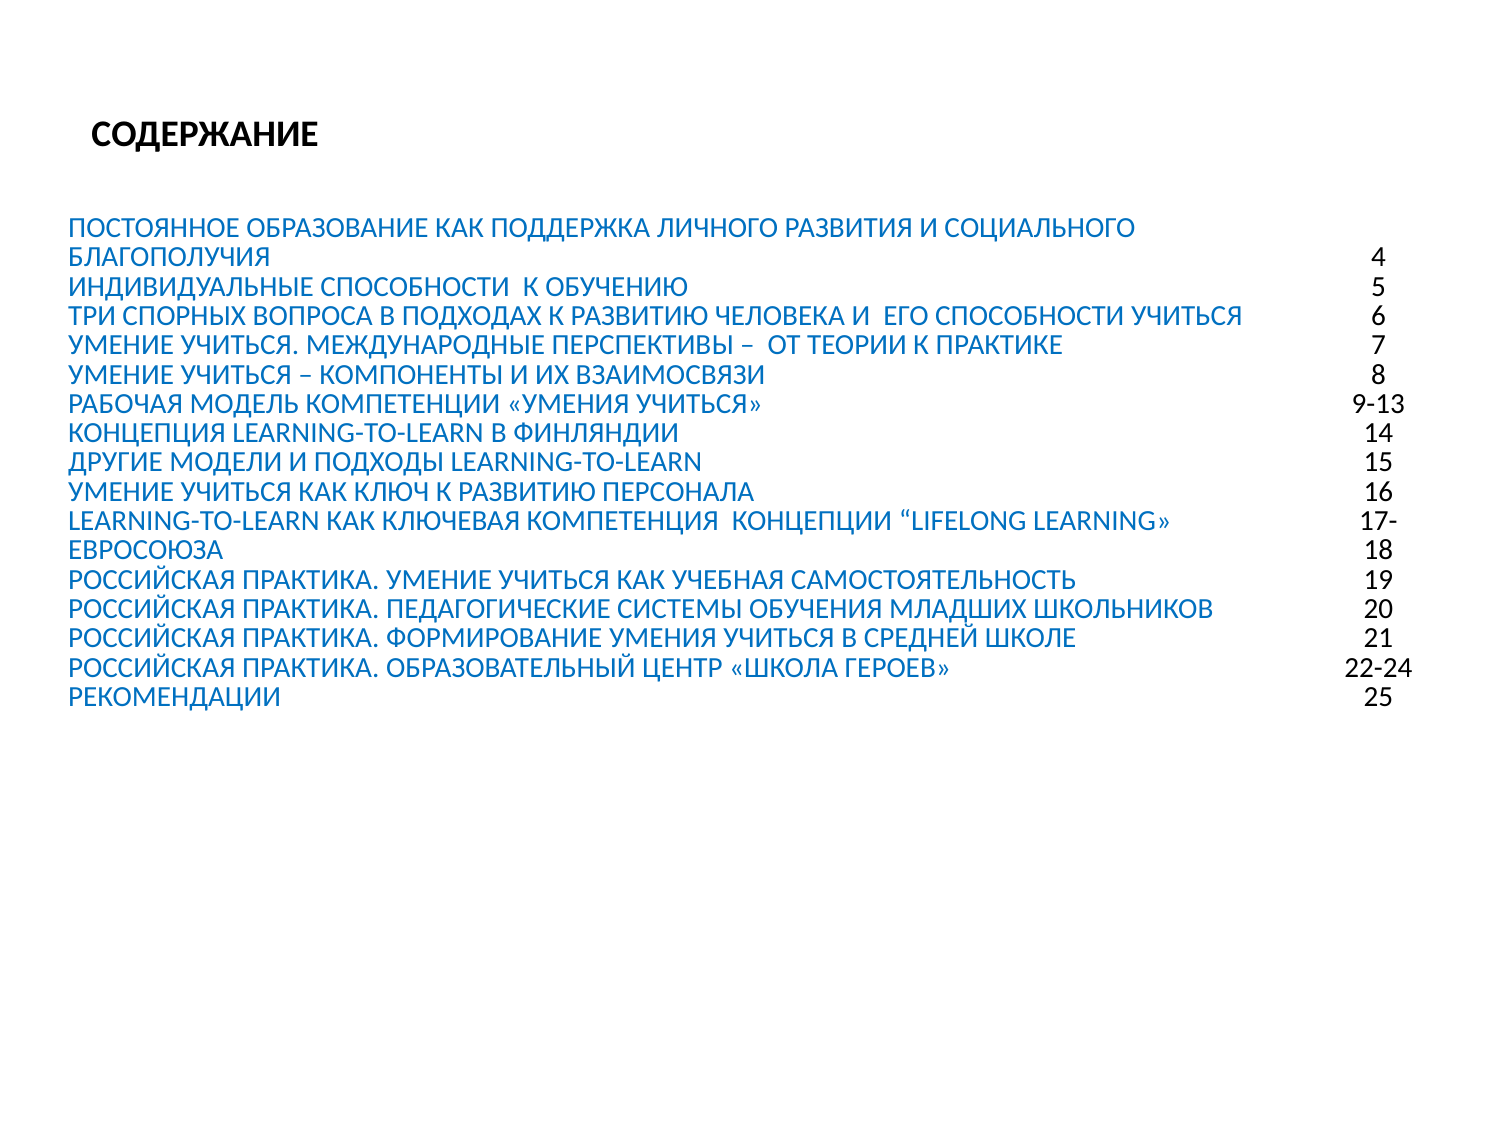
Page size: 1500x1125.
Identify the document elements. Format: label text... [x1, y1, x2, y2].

table_header 44 4 5 6 7 8 9-13 14 15 16 17- 18 19 20 21 22-24 25 [1311, 209, 1446, 756]
text_box СОДЕРЖАНИЕ [76, 101, 455, 162]
table_header ПОСТОЯННОЕ ОБРАЗОВАНИЕ КАК ПОДДЕРЖКА ЛИЧНОГО РАЗВИТИЯ И СОЦИАЛЬНОГО БЛАГОПОЛУЧИЯ ИНДИВИДУАЛЬНЫЕ СПОСОБНОСТИ К ОБУЧЕНИЮ ТРИ СПОРНЫХ ВОПРОСА В ПОДХОДАХ К РАЗВИТИЮ ЧЕЛОВЕКА И ЕГО СПОСОБНОСТИ УЧИТЬСЯ УМЕНИЕ УЧИТЬСЯ. МЕЖДУНАРОДНЫЕ ПЕРСПЕКТИВЫ – ОТ ТЕОРИИ К ПРАКТИКЕ УМЕНИЕ УЧИТЬСЯ – КОМПОНЕНТЫ И ИХ ВЗАИМОСВЯЗИ РАБОЧАЯ МОДЕЛЬ КОМПЕТЕНЦИИ «УМЕНИЯ УЧИТЬСЯ» КОНЦЕПЦИЯ LEARNING-TO-LEARN В ФИНЛЯНДИИ ДРУГИЕ МОДЕЛИ И ПОДХОДЫ LEARNING-TO-LEARN УМЕНИЕ УЧИТЬСЯ КАК КЛЮЧ К РАЗВИТИЮ ПЕРСОНАЛА LEARNING-TO-LEARN КАК КЛЮЧЕВАЯ КОМПЕТЕНЦИЯ КОНЦЕПЦИИ “LIFELONG LEARNING» ЕВРОСОЮЗА РОССИЙСКАЯ ПРАКТИКА. УМЕНИЕ УЧИТЬСЯ КАК УЧЕБНАЯ САМОСТОЯТЕЛЬНОСТЬ РОССИЙСКАЯ ПРАКТИКА. ПЕДАГОГИЧЕСКИЕ СИСТЕМЫ ОБУЧЕНИЯ МЛАДШИХ ШКОЛЬНИКОВ РОССИЙСКАЯ ПРАКТИКА. ФОРМИРОВАНИЕ УМЕНИЯ УЧИТЬСЯ В СРЕДНЕЙ ШКОЛЕ РОССИЙСКАЯ ПРАКТИКА. ОБРАЗОВАТЕЛЬНЫЙ ЦЕНТР «ШКОЛА ГЕРОЕВ» РЕКОМЕНДАЦИИ [54, 209, 1309, 756]
